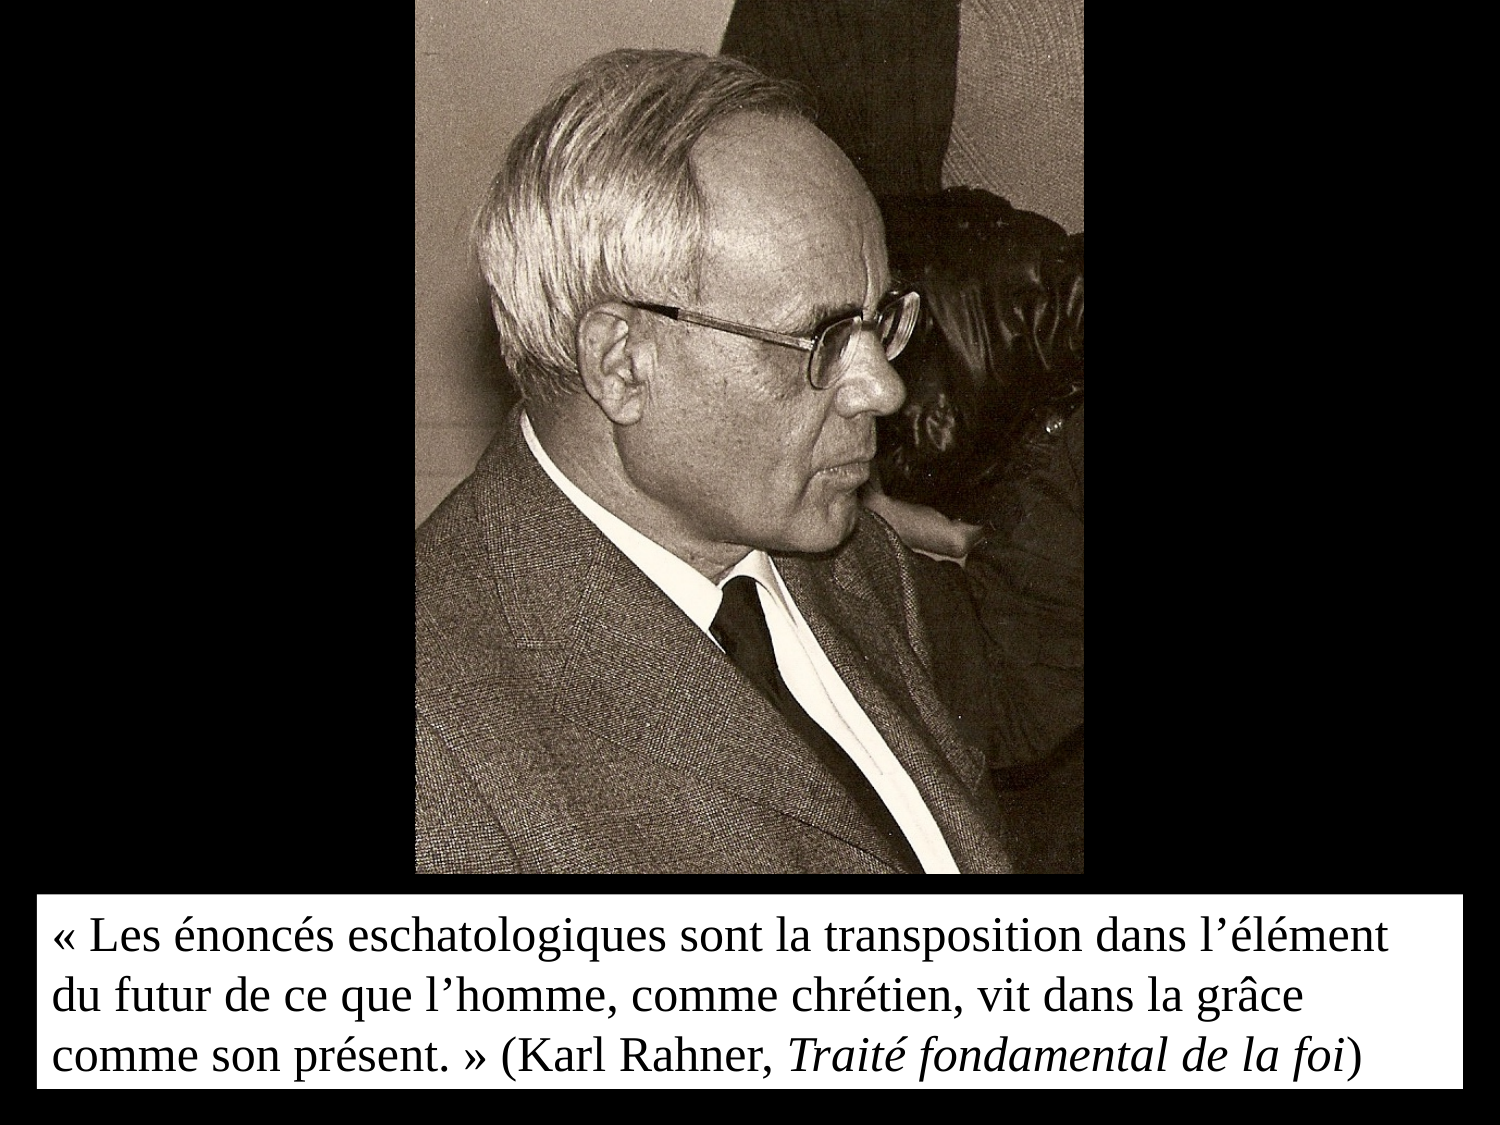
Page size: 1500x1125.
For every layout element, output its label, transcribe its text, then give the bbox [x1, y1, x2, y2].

picture [415, 0, 1085, 874]
text_box « Les énoncés eschatologiques sont la transposition dans l’élément du futur de ce que l’homme, comme chrétien, vit dans la grâce comme son présent. » (Karl Rahner, Traité fondamental de la foi) [36, 894, 1463, 1089]
